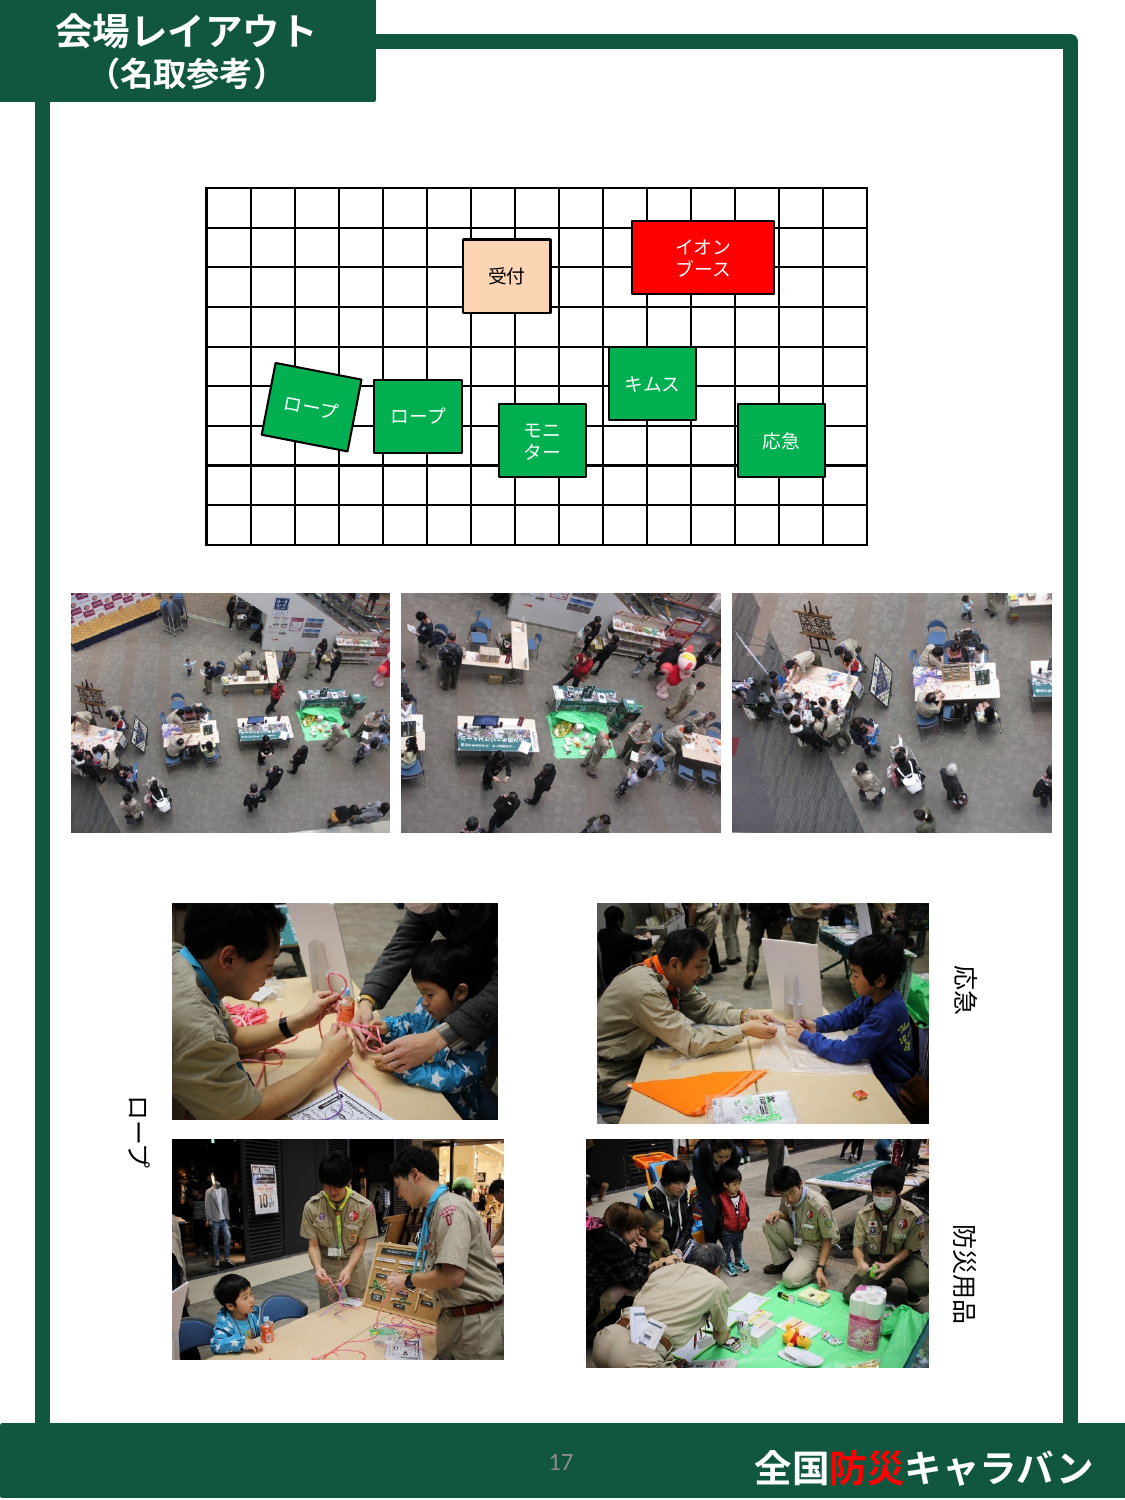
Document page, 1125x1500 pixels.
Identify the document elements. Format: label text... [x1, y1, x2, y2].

picture [401, 593, 721, 833]
text_box 応急 [934, 950, 990, 1017]
picture [70, 593, 391, 833]
slide_number 17 [326, 1420, 589, 1500]
picture [186, 161, 881, 564]
picture [597, 903, 929, 1124]
text_box 会場レイアウト （名取参考） [0, 0, 376, 102]
picture [732, 593, 1052, 833]
text_box ロープ [101, 1080, 163, 1165]
text_box 防災用品 [934, 1209, 988, 1326]
picture [172, 1139, 504, 1361]
picture [585, 1139, 929, 1369]
picture [172, 903, 499, 1121]
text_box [267, 220, 826, 478]
